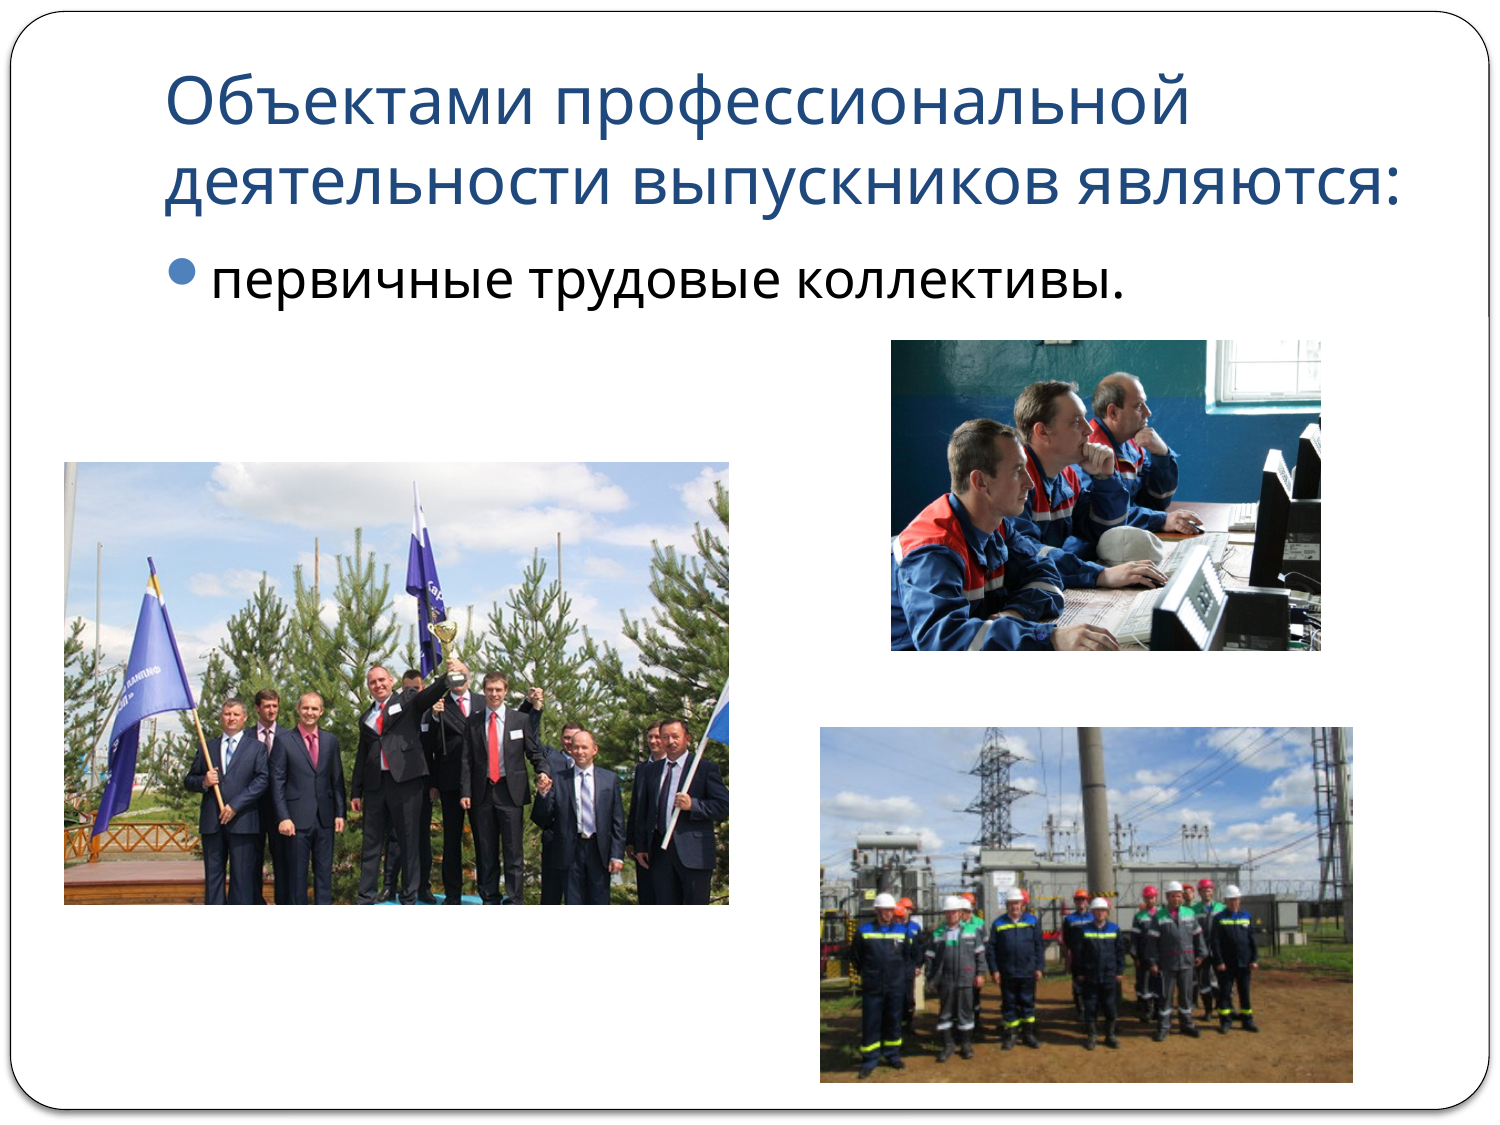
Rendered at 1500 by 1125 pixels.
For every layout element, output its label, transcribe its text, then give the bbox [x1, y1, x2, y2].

picture [891, 340, 1321, 651]
picture [64, 462, 729, 906]
picture [820, 727, 1353, 1083]
list первичные трудовые коллективы. [150, 237, 1425, 988]
title Объектами профессиональной деятельности выпускников являются: [150, 45, 1425, 233]
